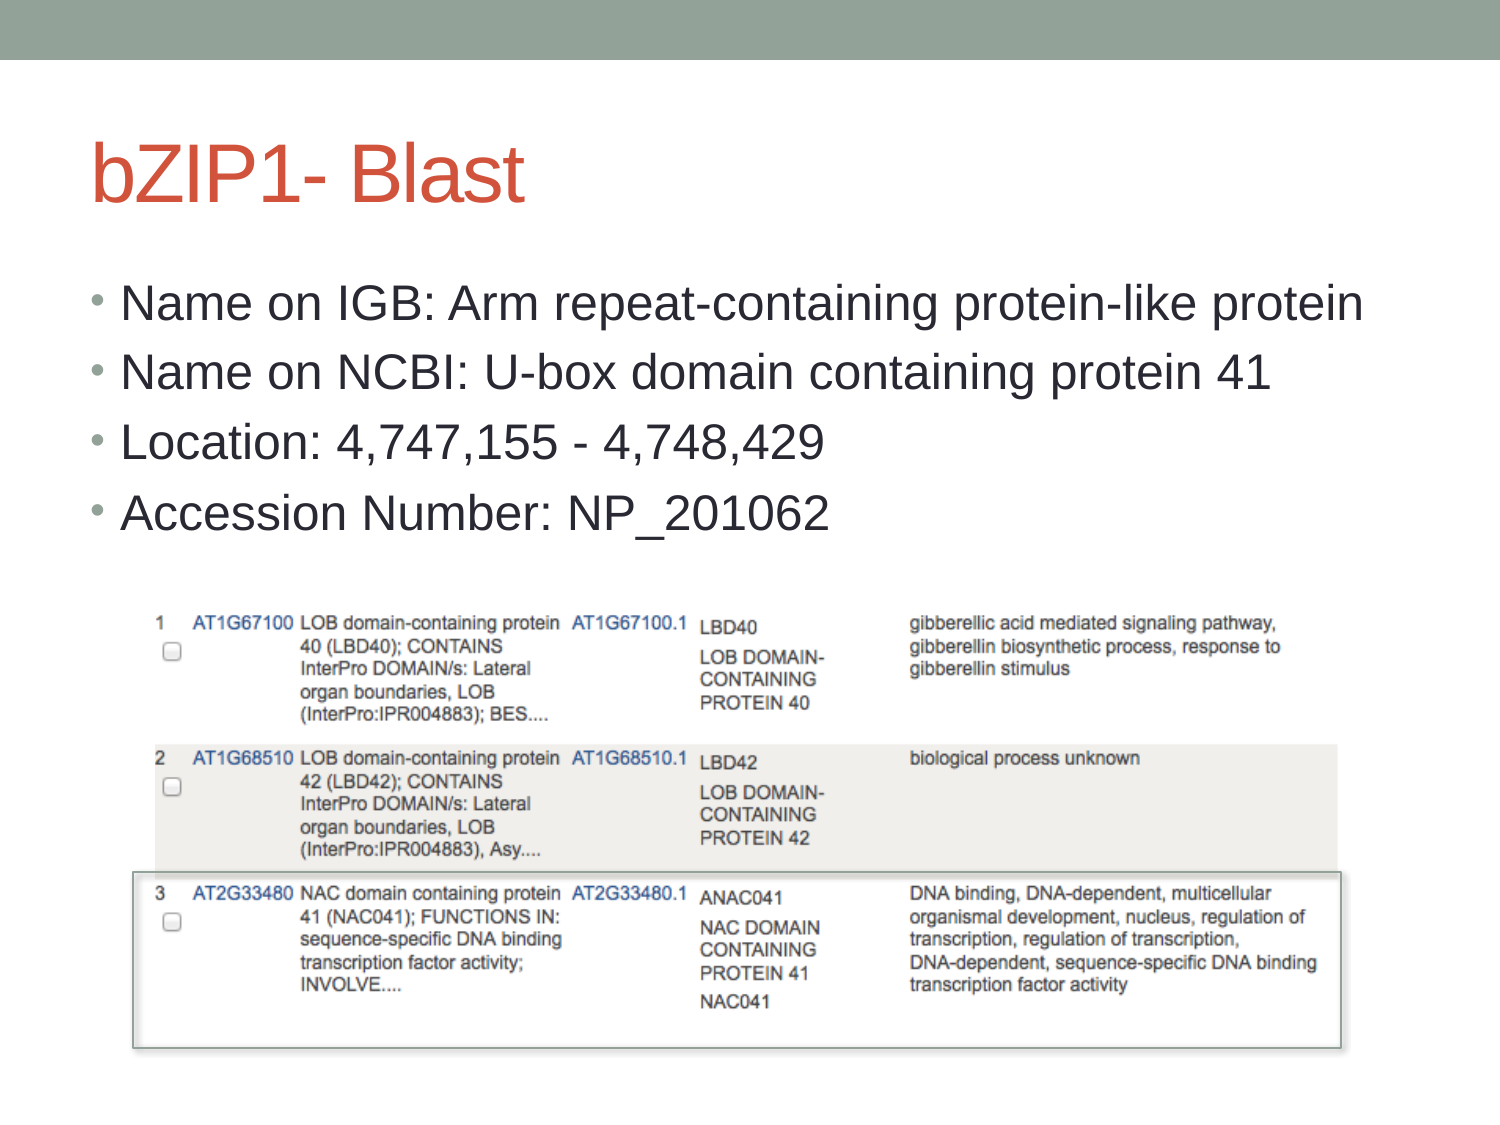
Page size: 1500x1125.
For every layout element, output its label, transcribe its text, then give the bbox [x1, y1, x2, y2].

list Name on IGB: Arm repeat-containing protein-like protein Name on NCBI: U-box domain containing protein 41 Location: 4,747,155 - 4,748,429 Accession Number: NP_201062 [75, 262, 1425, 1063]
title bZIP1- Blast [75, 87, 1425, 250]
text_box [132, 871, 152, 1049]
picture [155, 614, 1342, 1049]
